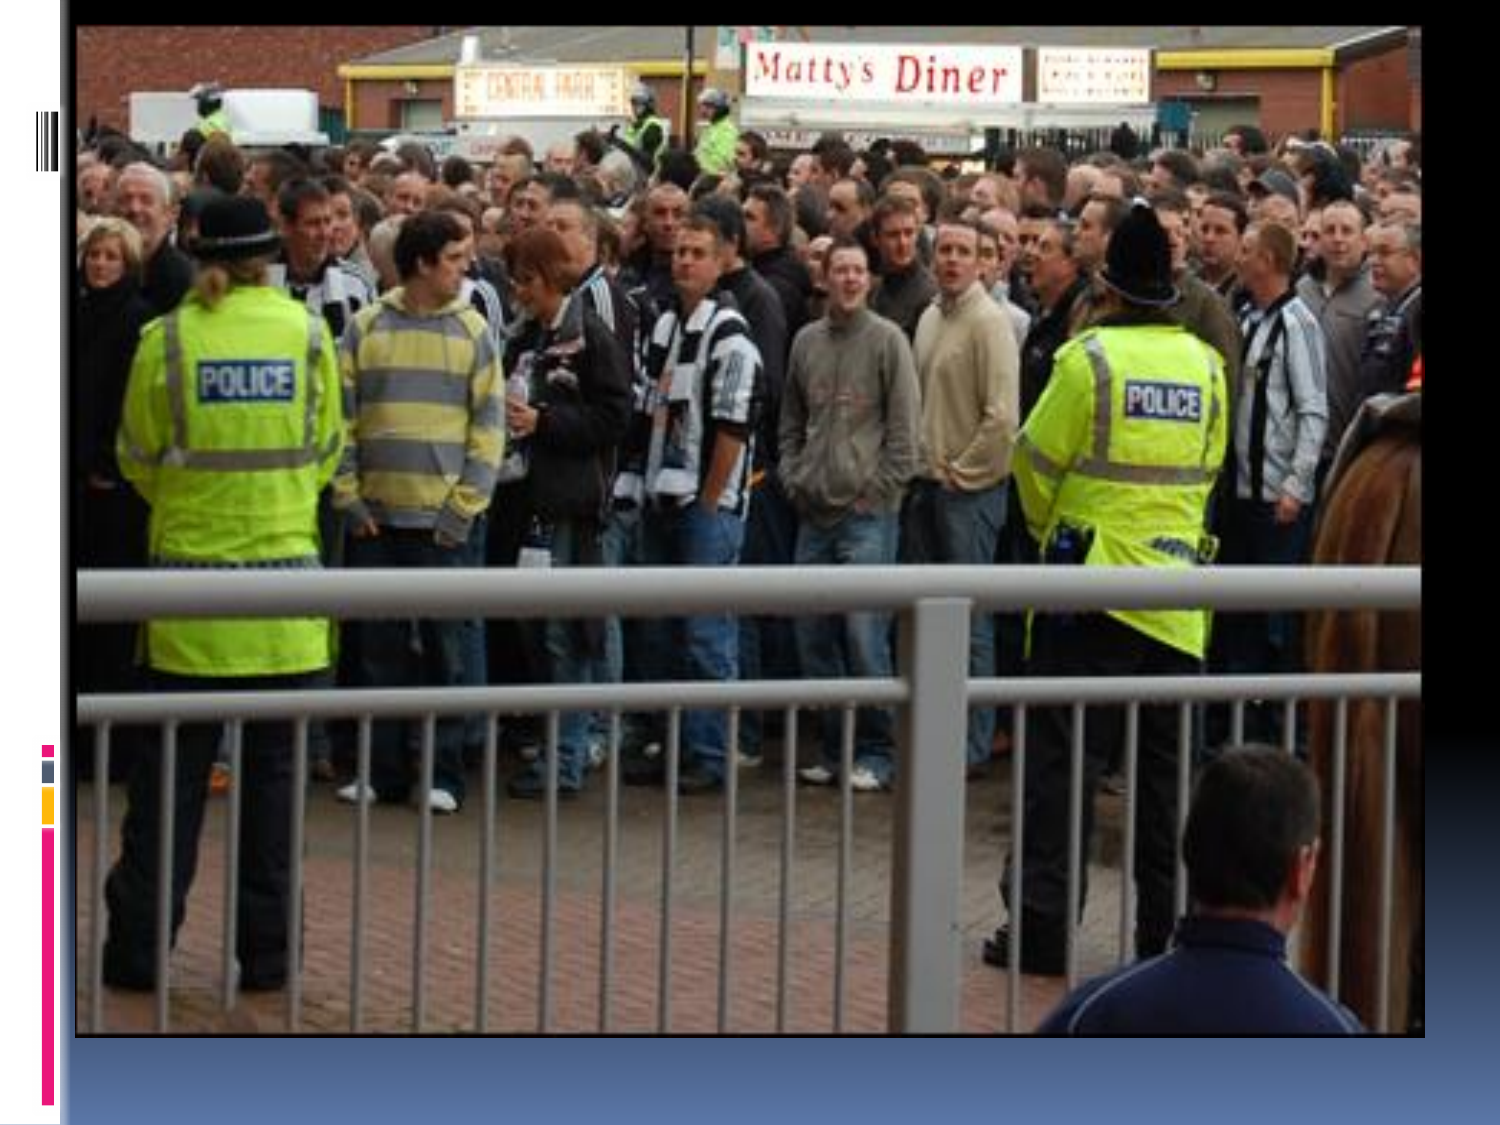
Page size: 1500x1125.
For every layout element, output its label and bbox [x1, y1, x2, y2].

list [74, 24, 1426, 1038]
